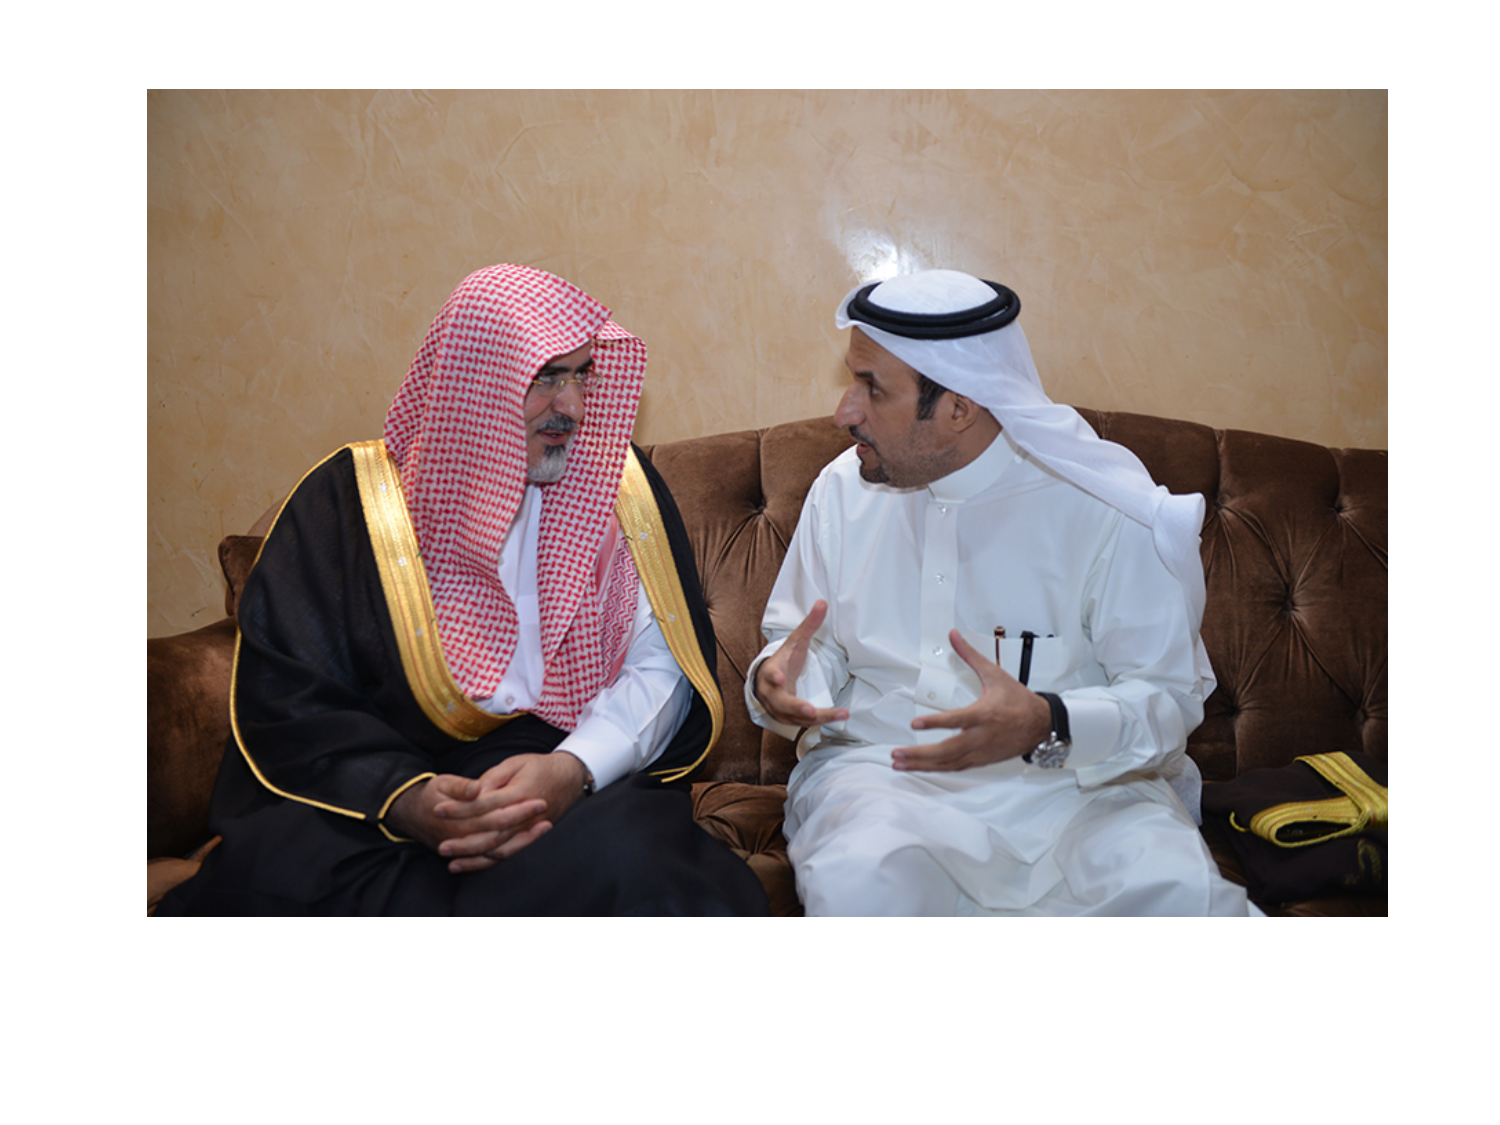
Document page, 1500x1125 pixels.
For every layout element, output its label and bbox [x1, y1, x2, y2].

picture [147, 89, 1389, 918]
